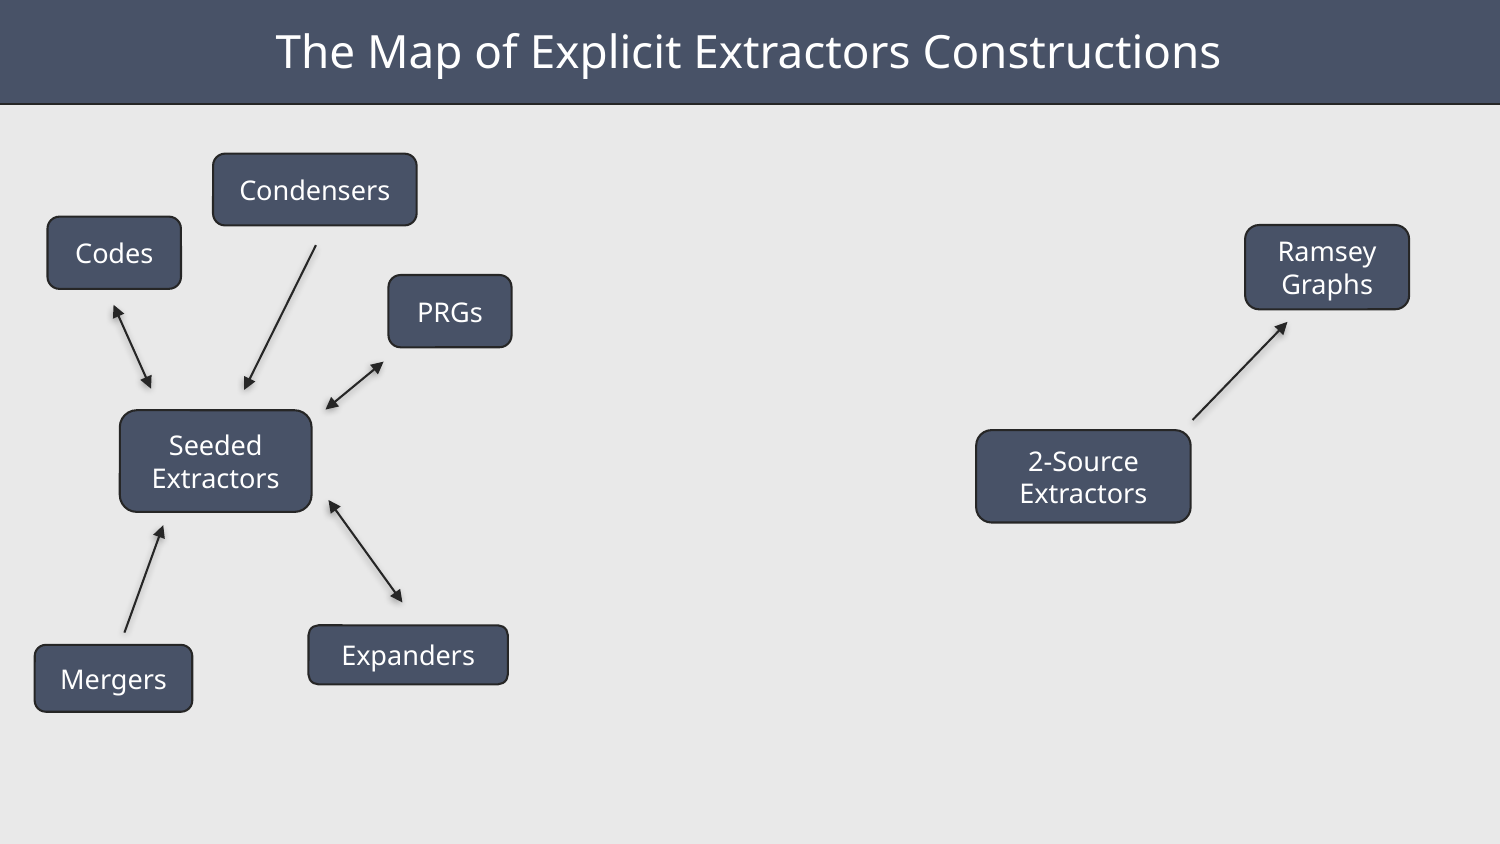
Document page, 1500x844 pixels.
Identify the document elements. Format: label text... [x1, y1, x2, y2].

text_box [325, 361, 384, 410]
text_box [244, 244, 317, 391]
text_box Condensers [210, 151, 419, 228]
text_box Mergers [32, 642, 195, 714]
text_box PRGs [386, 272, 514, 350]
text_box Expanders [306, 623, 510, 687]
text_box [0, 0, 1500, 105]
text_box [1192, 321, 1288, 421]
text_box The Map of Explicit Extractors Constructions [62, 9, 1436, 91]
text_box 2-Source Extractors [974, 428, 1193, 525]
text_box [124, 524, 164, 633]
text_box Codes [45, 214, 184, 291]
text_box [328, 499, 403, 603]
text_box Ramsey Graphs [1243, 222, 1412, 312]
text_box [113, 304, 152, 389]
text_box Seeded Extractors [117, 408, 314, 514]
